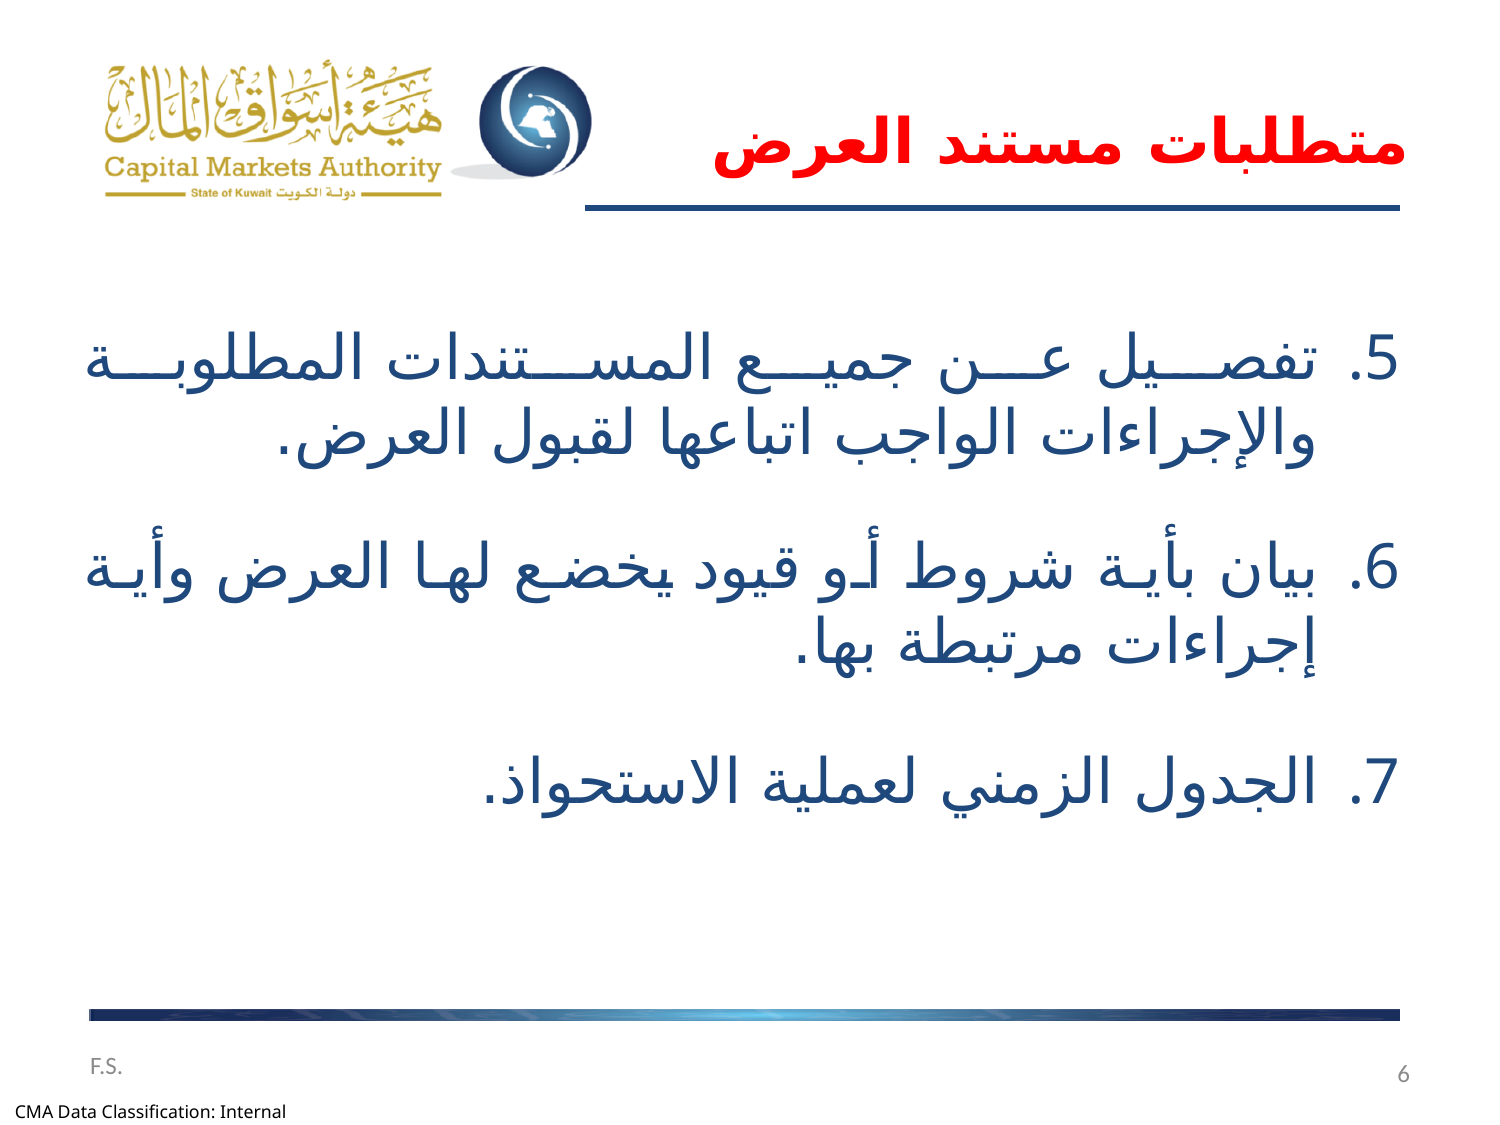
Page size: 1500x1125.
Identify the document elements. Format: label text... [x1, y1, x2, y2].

footer F.S. [0, 1035, 139, 1095]
picture [87, 54, 608, 205]
title متطلبات مستند العرض [460, 45, 1425, 233]
list تفصيل عن جميع المستندات المطلوبة والإجراءات الواجب اتباعها لقبول العرض. بيان بأية شروط أو قيود يخضع لها العرض وأية إجراءات مرتبطة بها. الجدول الزمني لعملية الاستحواذ. [68, 231, 1419, 975]
slide_number 6 [1074, 1042, 1425, 1103]
picture [87, 1009, 1401, 1021]
